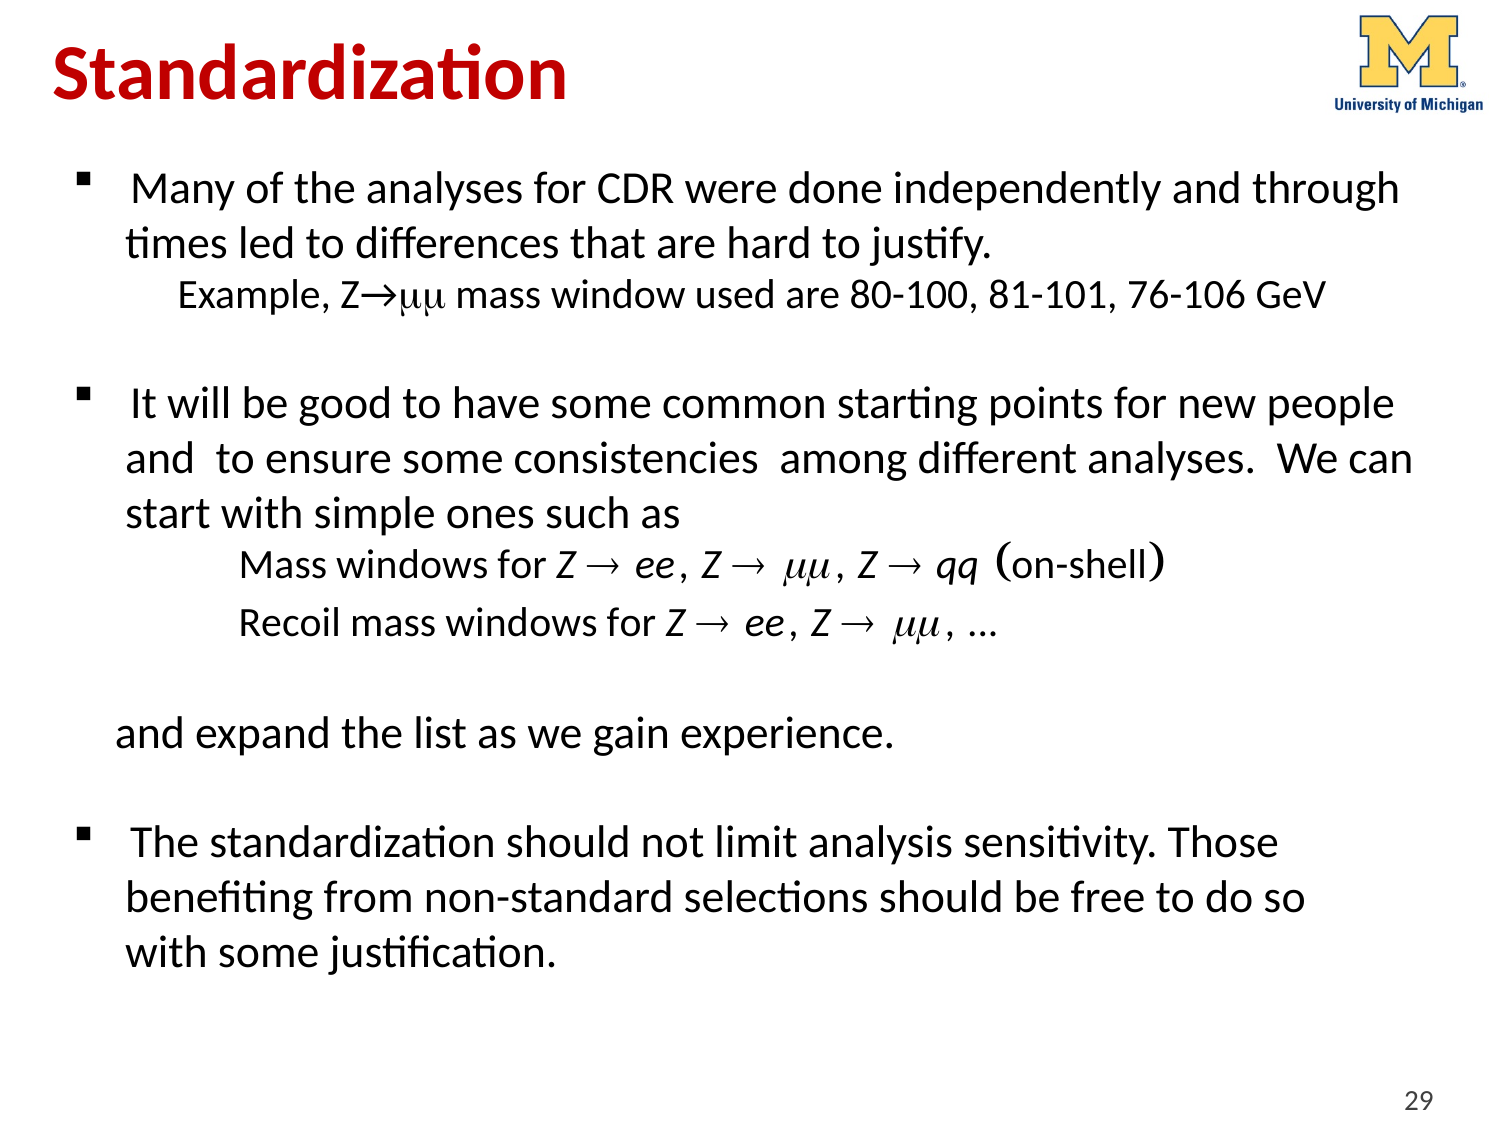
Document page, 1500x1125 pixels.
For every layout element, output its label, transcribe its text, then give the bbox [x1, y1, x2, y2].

picture [1325, 4, 1493, 126]
title Standardization [37, 12, 1388, 113]
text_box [237, 537, 1165, 651]
text_box Many of the analyses for CDR were done independently and through times led to differences that are hard to justify. Example, Z→ mass window used are 80-100, 81-101, 76-106 GeV It will be good to have some common starting points for new people and to ensure some consistencies among different analyses. We can start with simple ones such as and expand the list as we gain experience. The standardization should not limit analysis sensitivity. Those benefiting from non-standard selections should be free to do so with some justification. [59, 149, 1440, 985]
